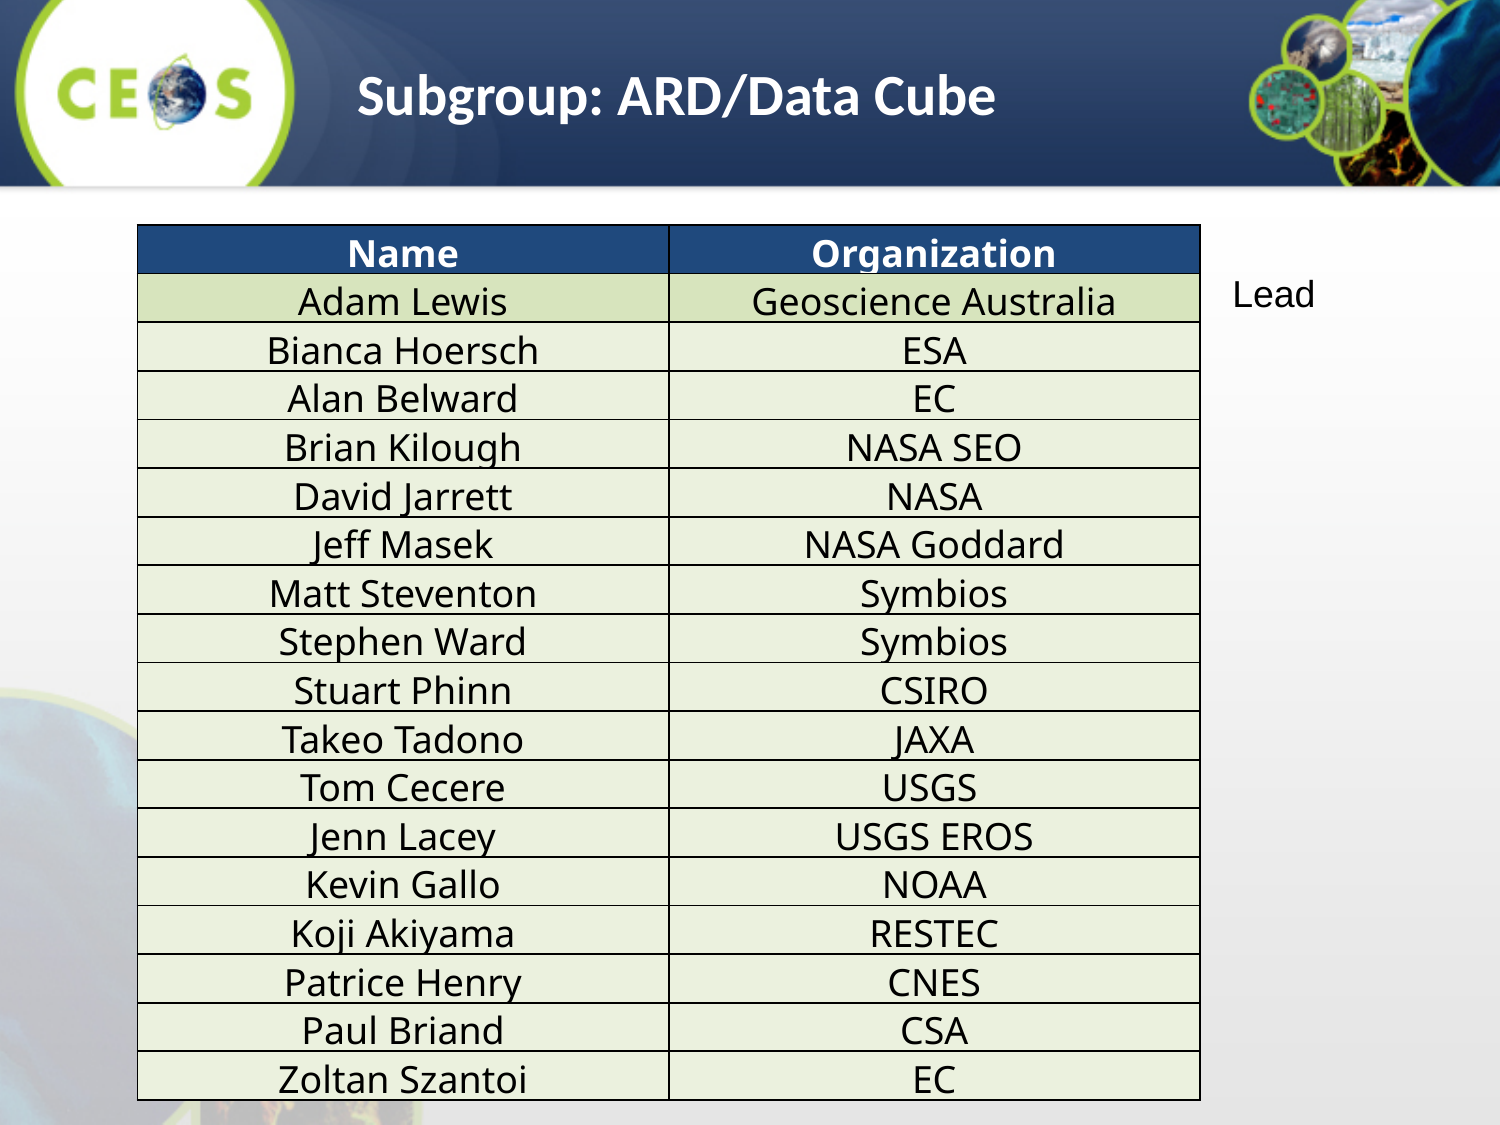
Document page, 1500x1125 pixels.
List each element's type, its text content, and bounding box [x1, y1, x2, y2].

table_cell RESTEC [670, 906, 1199, 953]
table_cell CNES [670, 955, 1199, 1002]
table_cell Stephen Ward [138, 615, 668, 662]
table_header Organization [670, 226, 1199, 273]
table_cell NOAA [670, 858, 1199, 905]
text_box Subgroup: ARD/Data Cube [349, 50, 1038, 135]
table_cell ESA [670, 323, 1199, 370]
table_cell USGS EROS [670, 809, 1199, 856]
table_cell Symbios [670, 615, 1199, 662]
table_cell Paul Briand [138, 1004, 668, 1050]
table_cell David Jarrett [138, 469, 668, 516]
table_cell Geoscience Australia [670, 274, 1199, 321]
table_cell Alan Belward [138, 372, 668, 419]
table_cell Koji Akiyama [138, 906, 668, 953]
table_cell CSA [670, 1004, 1199, 1050]
table_cell Zoltan Szantoi [138, 1052, 668, 1099]
table_cell NASA SEO [670, 420, 1199, 467]
table_cell NASA [670, 469, 1199, 516]
table_cell Jeff Masek [138, 518, 668, 564]
table_cell Bianca Hoersch [138, 323, 668, 370]
table_cell JAXA [670, 712, 1199, 759]
picture [0, 0, 1500, 1125]
table_cell Symbios [670, 566, 1199, 613]
text_box Lead [1224, 262, 1425, 323]
table_cell Takeo Tadono [138, 712, 668, 759]
table_cell Matt Steventon [138, 566, 668, 613]
table_cell EC [670, 372, 1199, 419]
table_cell CSIRO [670, 663, 1199, 710]
table_cell NASA Goddard [670, 518, 1199, 564]
table_cell Tom Cecere [138, 761, 668, 807]
table_cell USGS [670, 761, 1199, 807]
table_cell Stuart Phinn [138, 663, 668, 710]
table_cell Kevin Gallo [138, 858, 668, 905]
table_cell Patrice Henry [138, 955, 668, 1002]
table_cell EC [670, 1052, 1199, 1099]
table_cell Adam Lewis [138, 274, 668, 321]
table_cell Jenn Lacey [138, 809, 668, 856]
table_cell Brian Kilough [138, 420, 668, 467]
table_header Name [138, 226, 668, 273]
